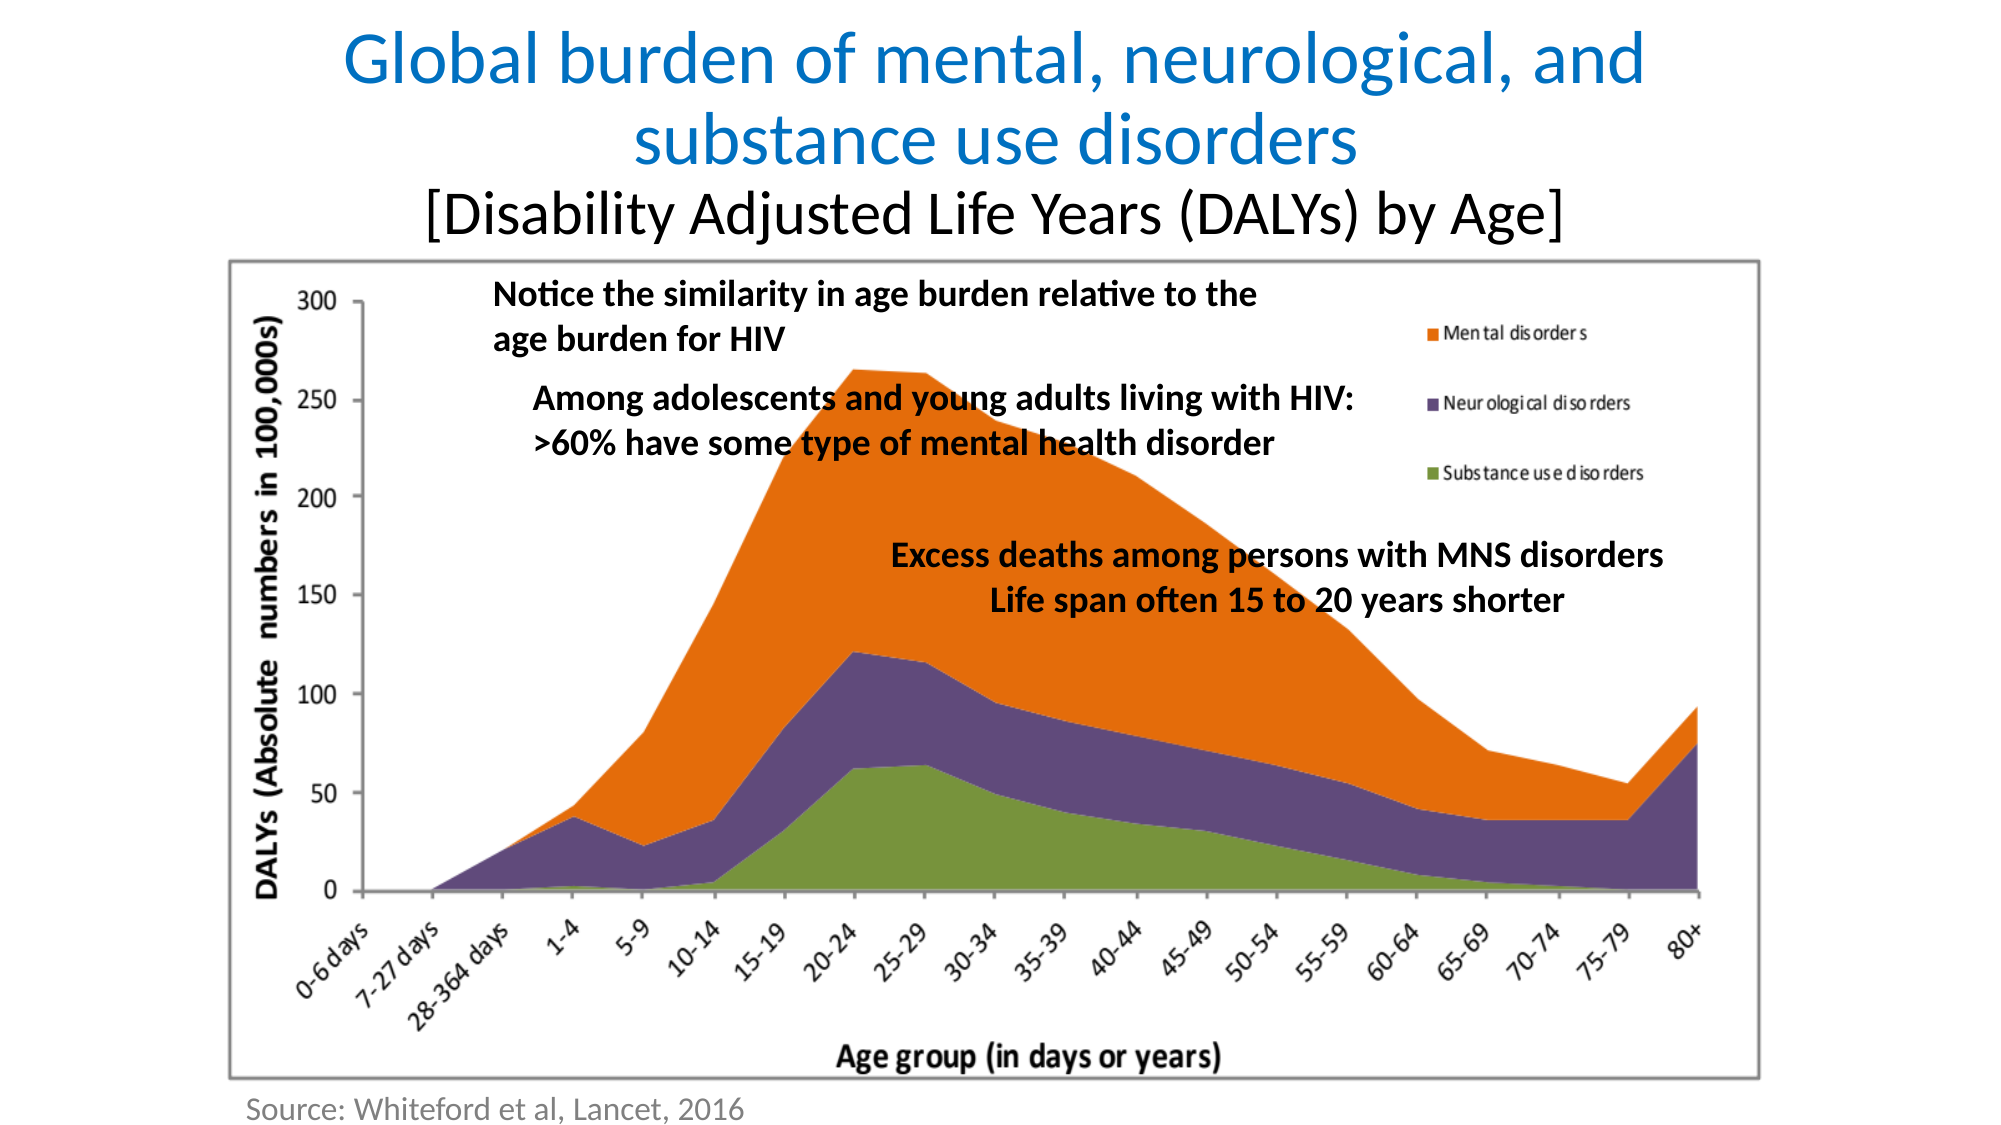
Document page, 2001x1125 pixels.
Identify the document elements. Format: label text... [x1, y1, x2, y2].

title Global burden of mental, neurological, and substance use disorders [Disability Adjusted Life Years (DALYs) by Age] [231, 76, 1762, 192]
text_box Source: Whiteford et al, Lancet, 2016 [231, 1079, 1906, 1125]
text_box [215, 245, 1773, 1093]
